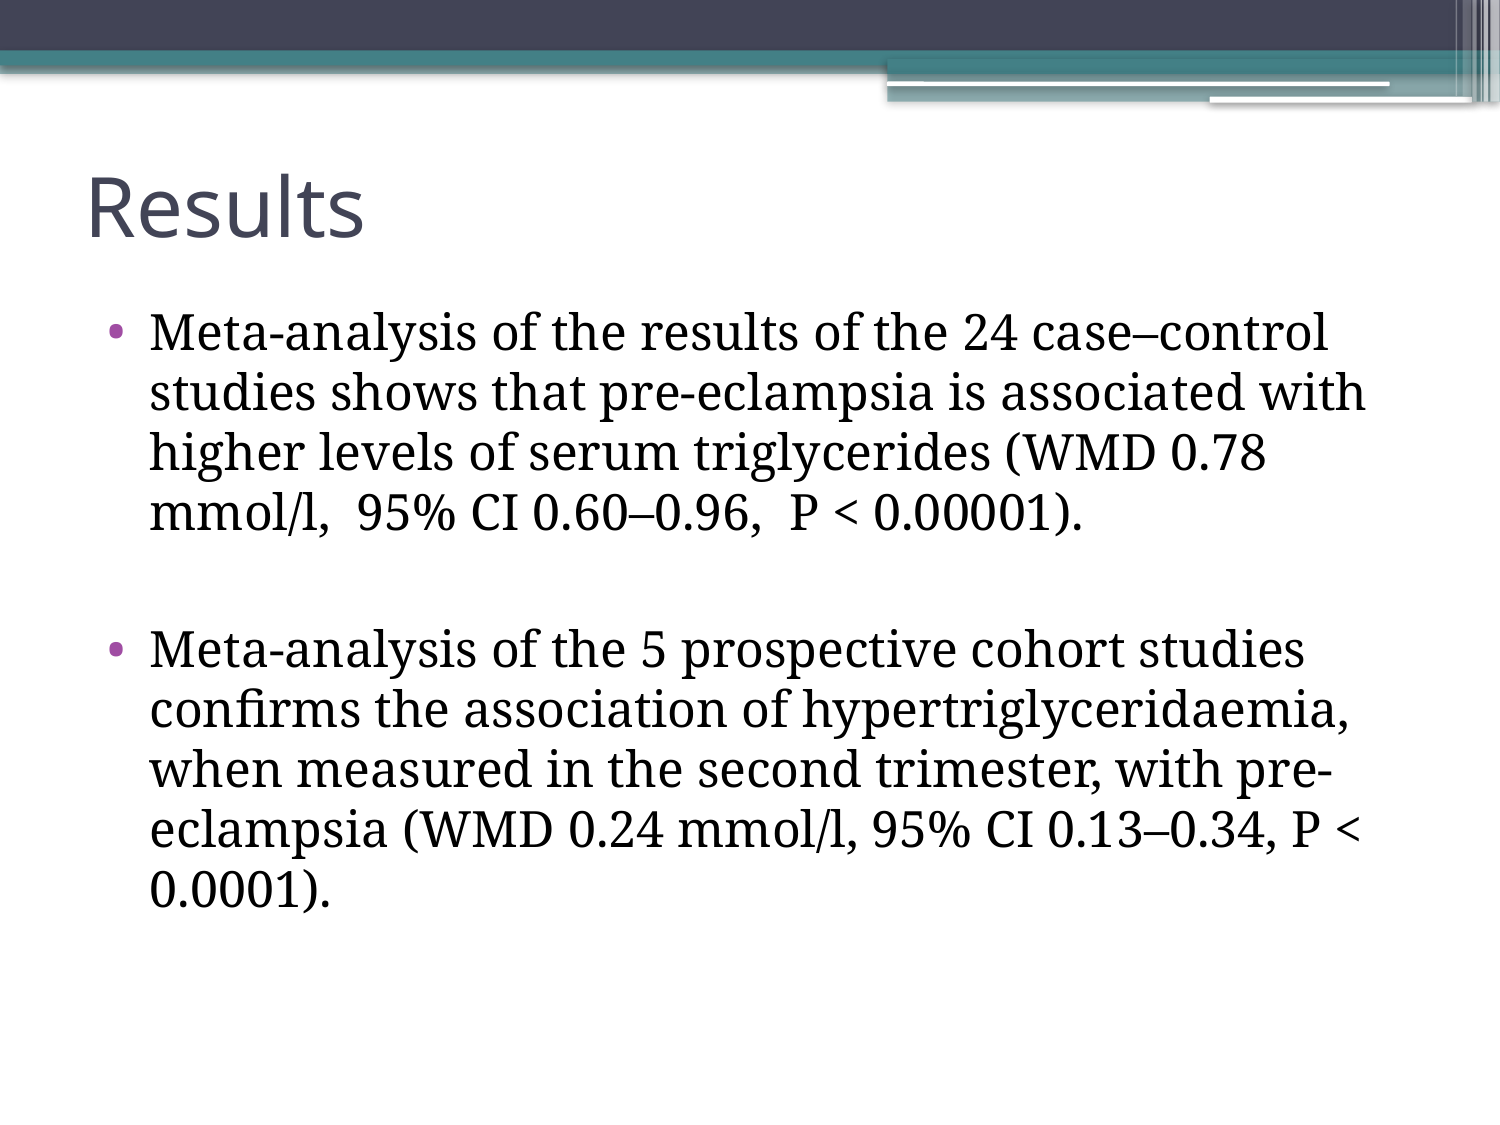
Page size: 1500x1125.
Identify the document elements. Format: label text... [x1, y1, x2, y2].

list Meta-analysis of the results of the 24 case–control studies shows that pre-eclampsia is associated with higher levels of serum triglycerides (WMD 0.78 mmol/l, 95% CI 0.60–0.96, P < 0.00001). Meta-analysis of the 5 prospective cohort studies confirms the association of hypertriglyceridaemia, when measured in the second trimester, with pre-eclampsia (WMD 0.24 mmol/l, 95% CI 0.13–0.34, P < 0.0001). [75, 292, 1425, 1079]
title Results [70, 117, 1421, 293]
